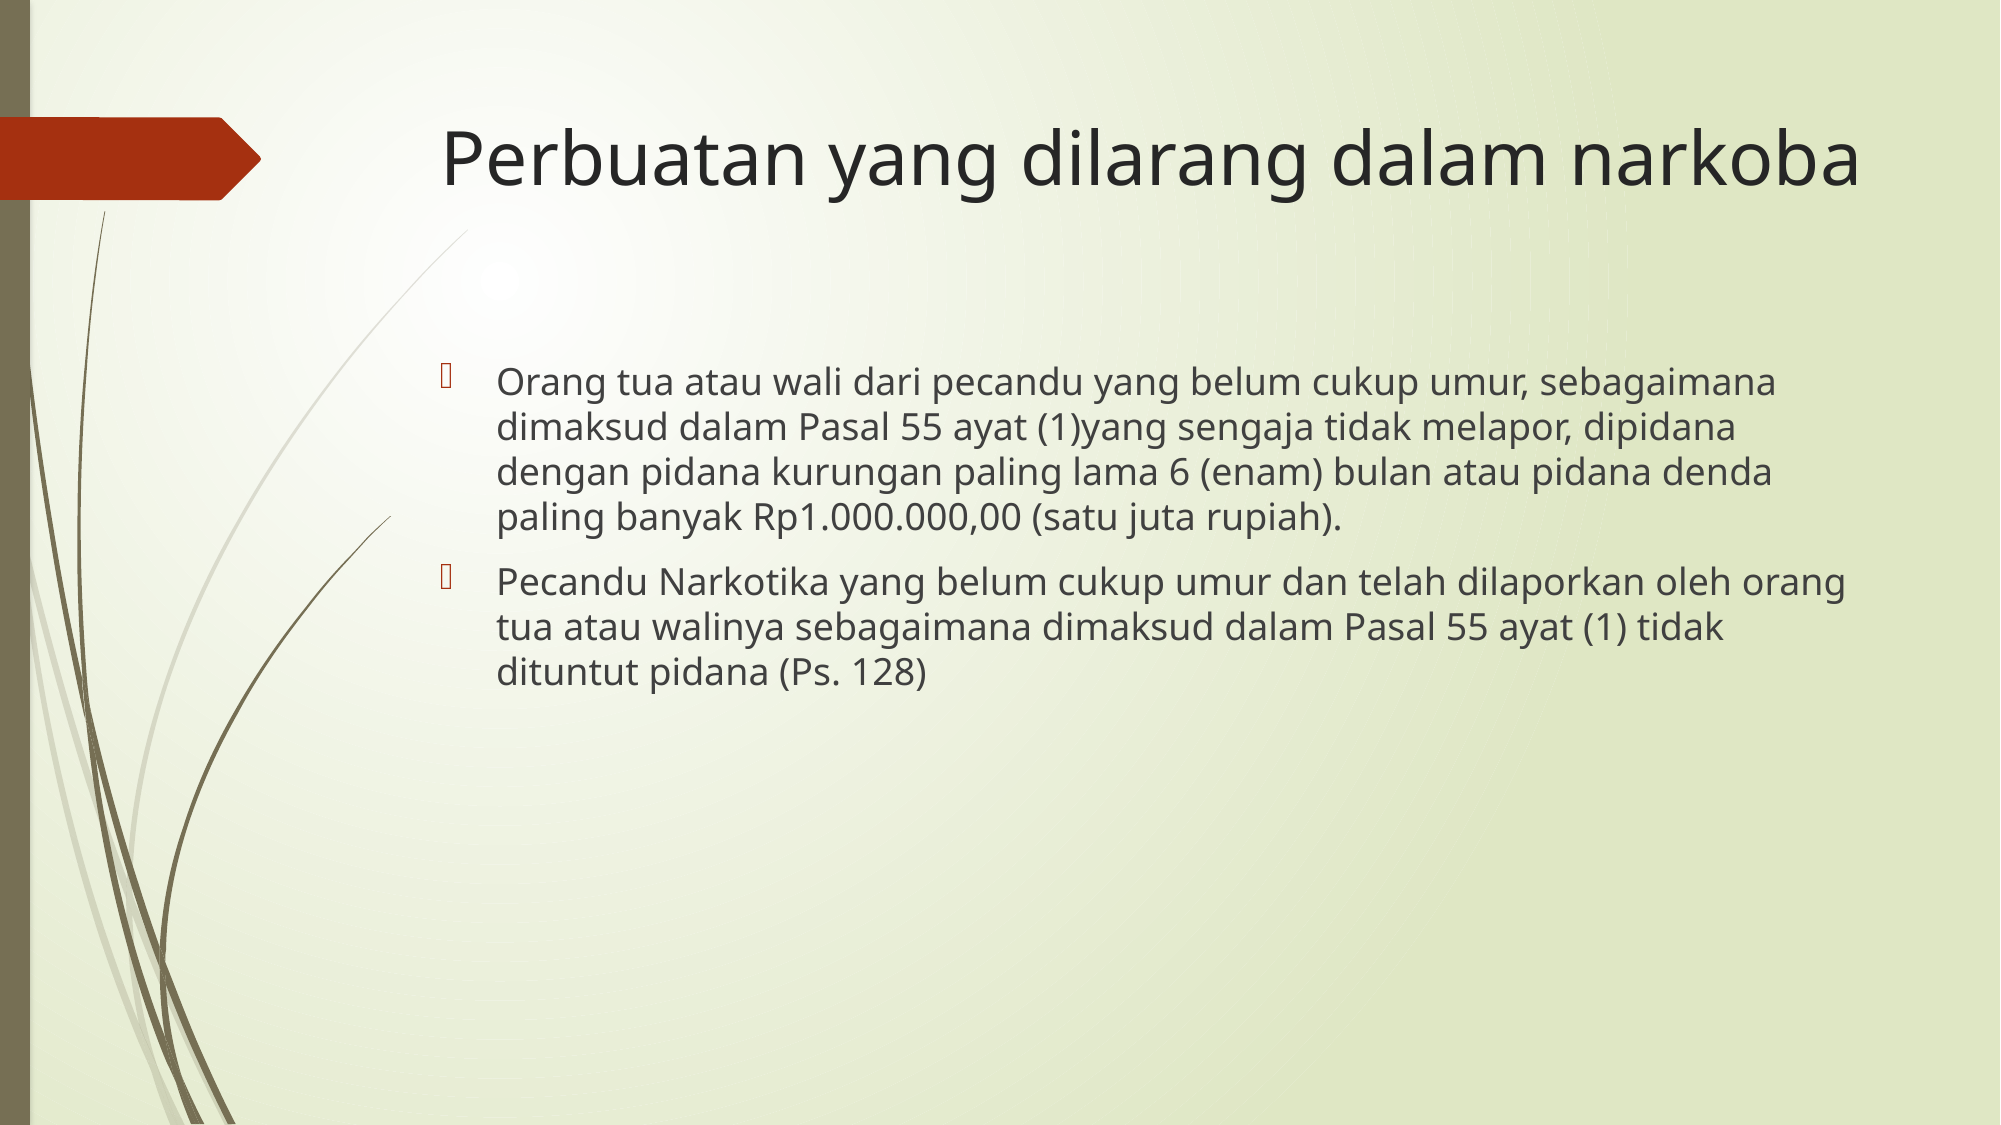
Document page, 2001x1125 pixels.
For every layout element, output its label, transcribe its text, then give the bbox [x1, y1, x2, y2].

title Perbuatan yang dilarang dalam narkoba [425, 102, 1888, 313]
list Orang tua atau wali dari pecandu yang belum cukup umur, sebagaimana dimaksud dalam Pasal 55 ayat (1)yang sengaja tidak melapor, dipidana dengan pidana kurungan paling lama 6 (enam) bulan atau pidana denda paling banyak Rp1.000.000,00 (satu juta rupiah). Pecandu Narkotika yang belum cukup umur dan telah dilaporkan oleh orang tua atau walinya sebagaimana dimaksud dalam Pasal 55 ayat (1) tidak dituntut pidana (Ps. 128) [424, 350, 1888, 970]
